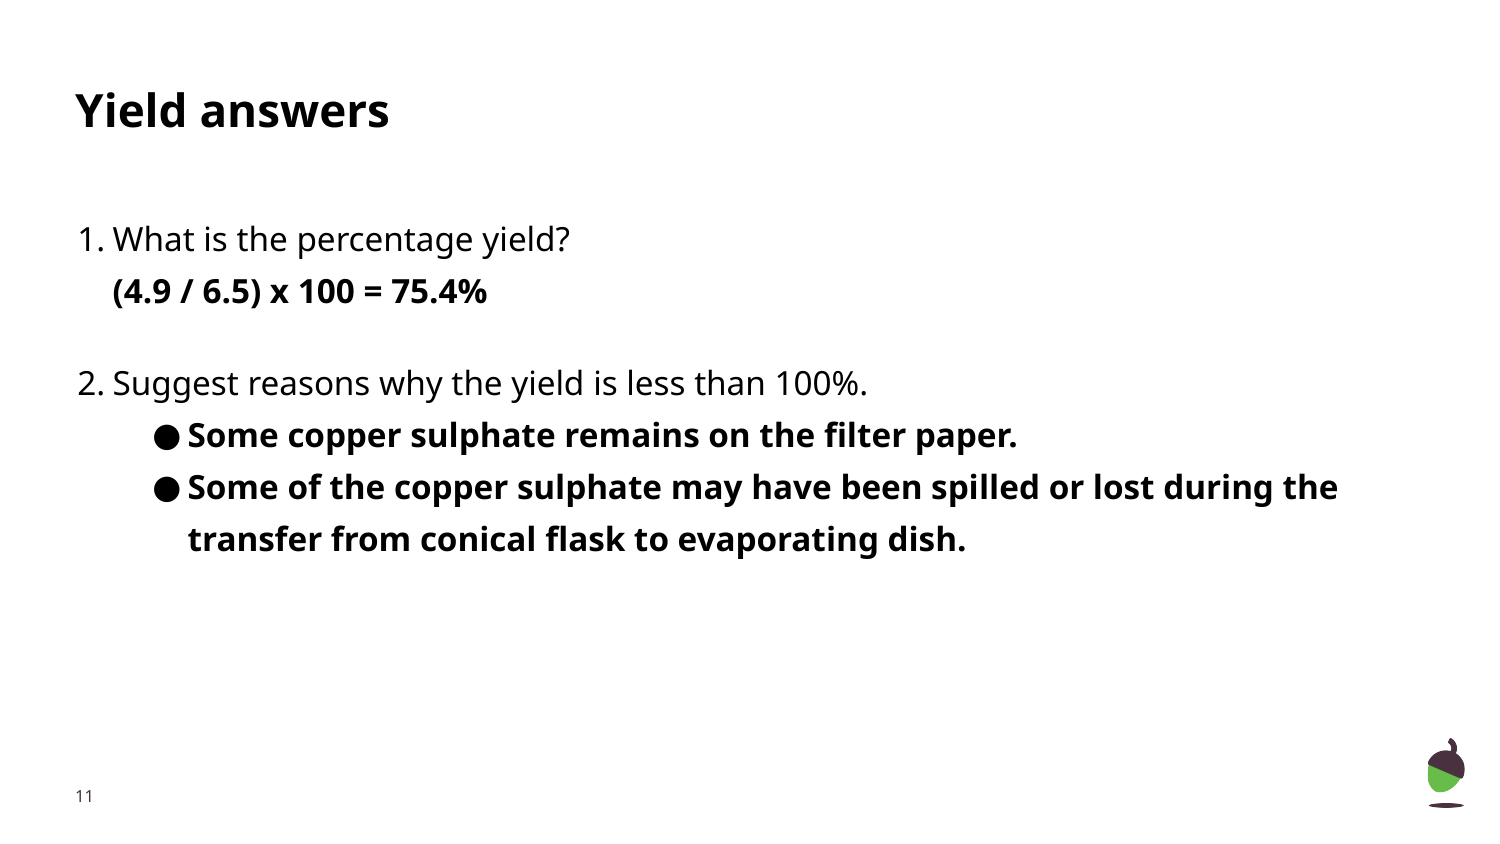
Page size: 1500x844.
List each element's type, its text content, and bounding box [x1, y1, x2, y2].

slide_number ‹#› [75, 786, 194, 816]
picture [1427, 738, 1465, 808]
title Yield answers [75, 72, 1159, 206]
list What is the percentage yield? (4.9 / 6.5) x 100 = 75.4% Suggest reasons why the yield is less than 100%. Some copper sulphate remains on the filter paper. Some of the copper sulphate may have been spilled or lost during the transfer from conical flask to evaporating dish. [75, 206, 1425, 725]
